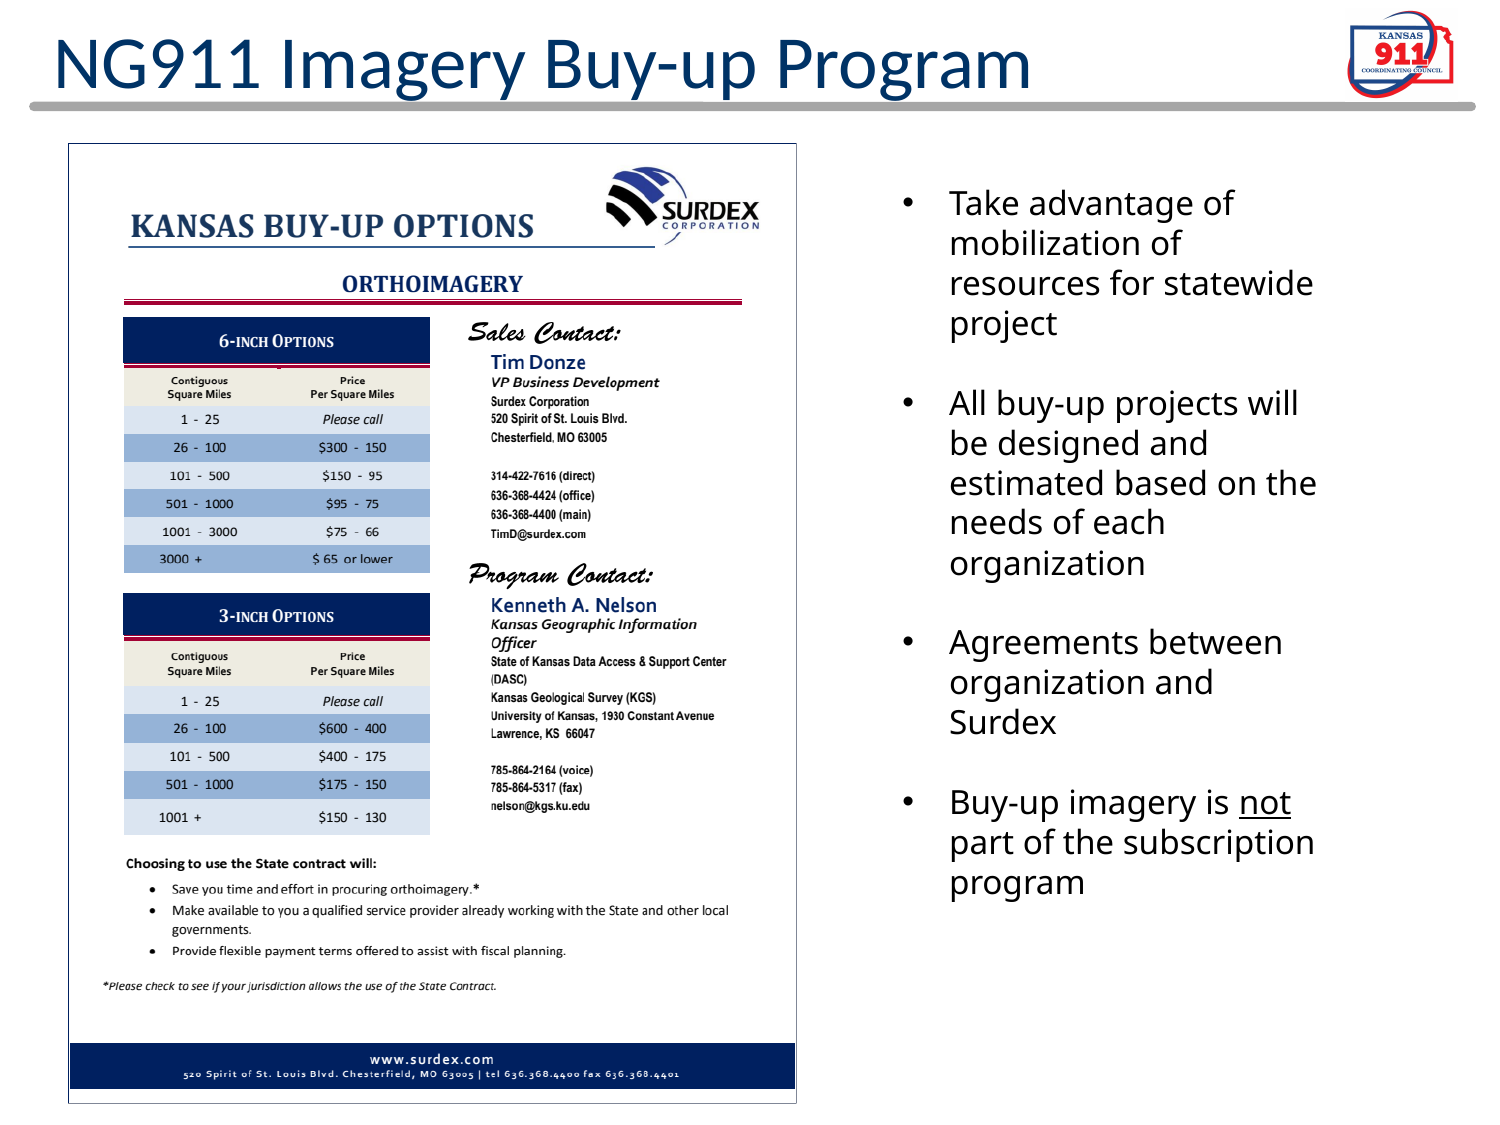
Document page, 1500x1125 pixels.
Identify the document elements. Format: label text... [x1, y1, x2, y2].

picture [1345, 8, 1459, 102]
text_box NG911 Imagery Buy-up Program [38, 107, 1050, 112]
text_box Take advantage of mobilization of resources for statewide project All buy-up projects will be designed and estimated based on the needs of each organization Agreements between organization and Surdex Buy-up imagery is not part of the subscription program [887, 174, 1346, 909]
picture [37, 112, 826, 1125]
text_box NG911 Imagery Buy-up Program [38, 6, 1050, 106]
